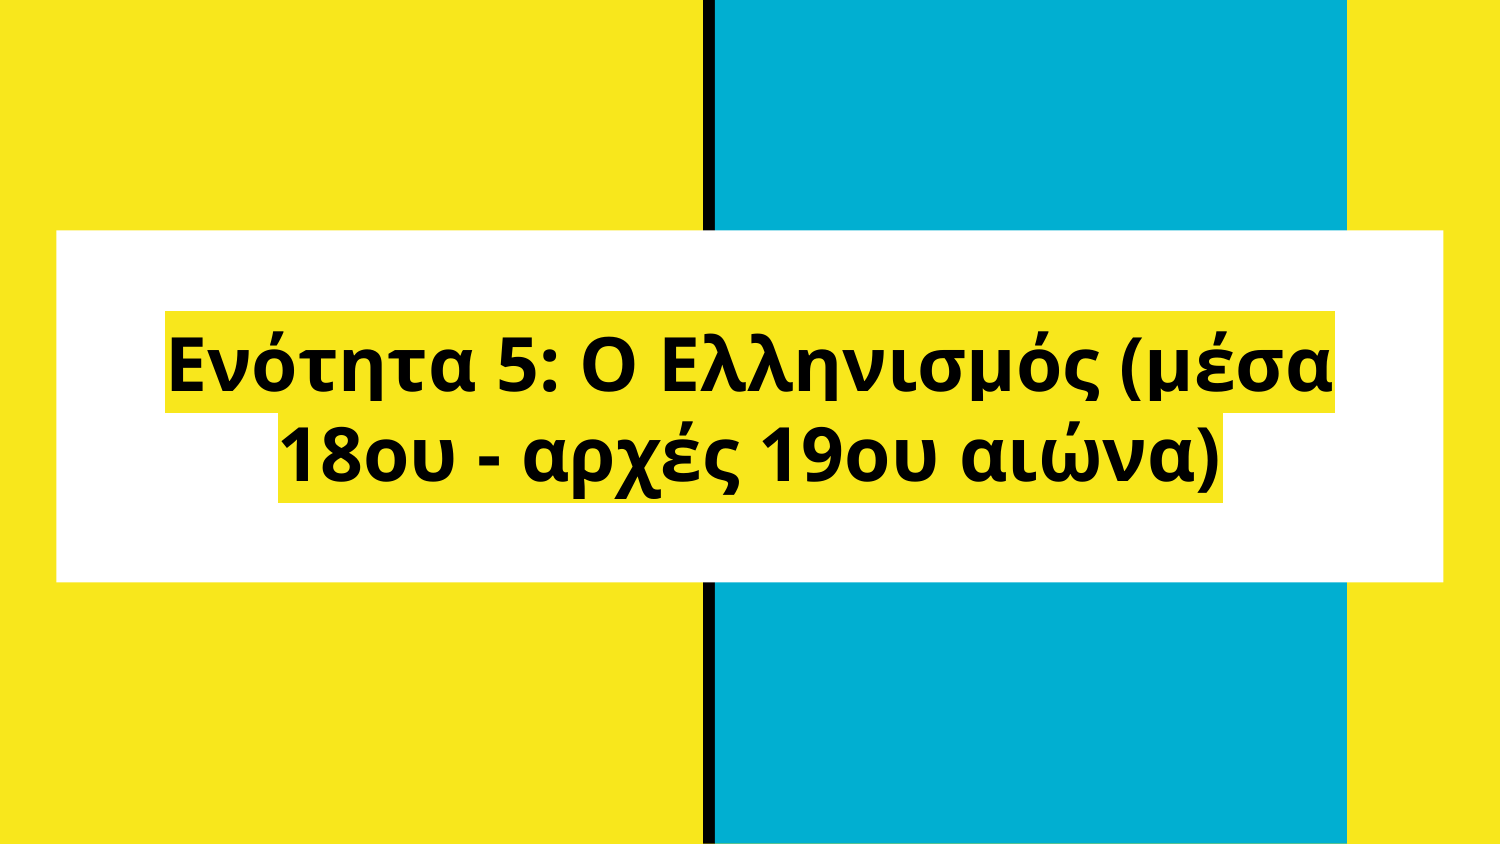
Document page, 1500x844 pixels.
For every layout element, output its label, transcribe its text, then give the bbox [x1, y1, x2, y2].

title Ενότητα 5: Ο Ελληνισμός (μέσα 18ου - αρχές 19ου αιώνα) [56, 230, 1444, 583]
